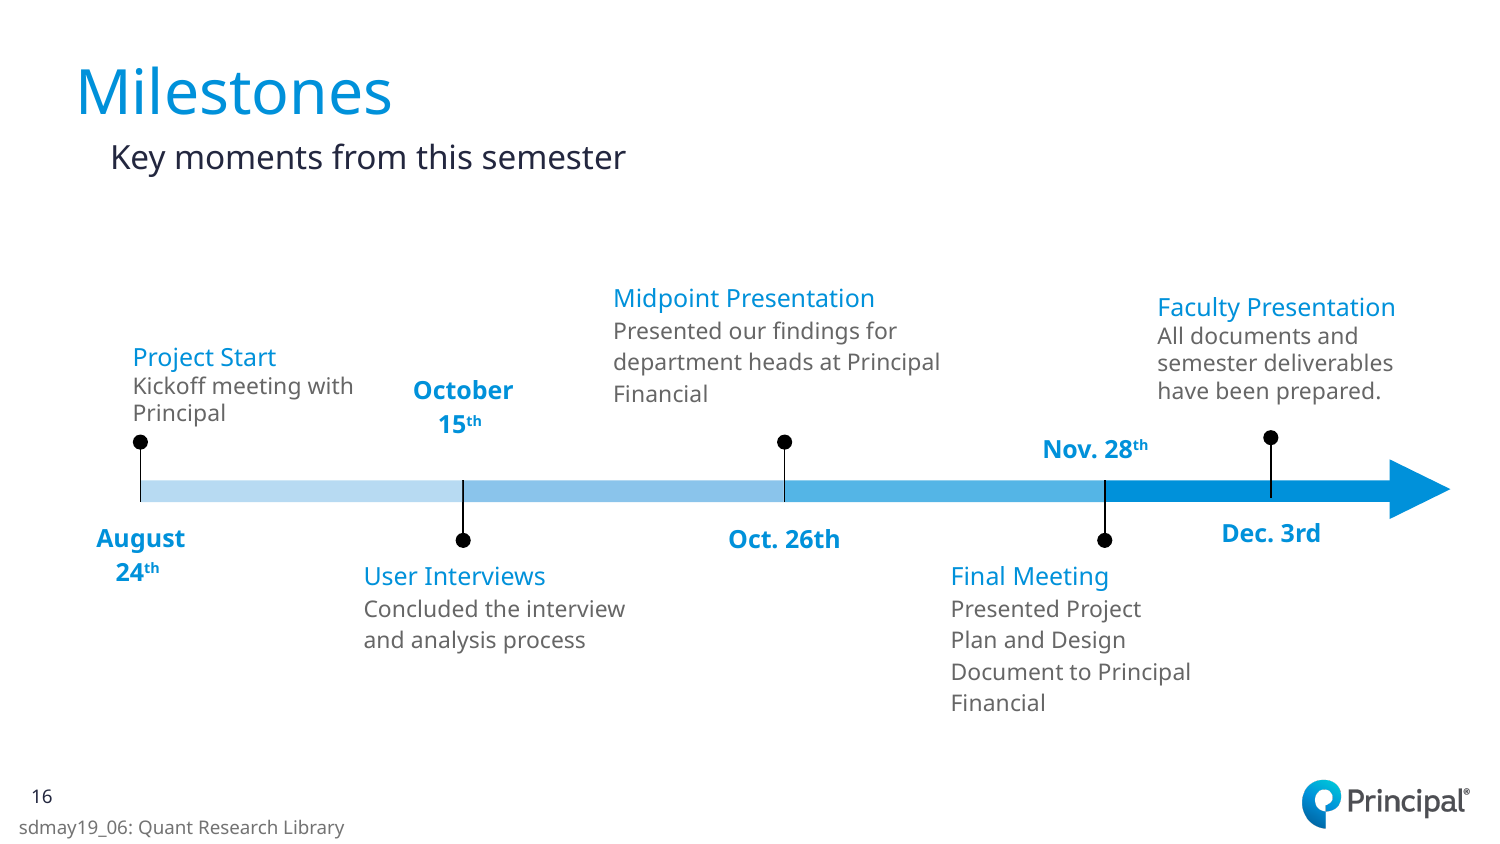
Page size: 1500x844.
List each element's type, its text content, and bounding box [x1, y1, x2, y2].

text_box Final Meeting Presented Project Plan and Design Document to Principal Financial [935, 540, 1209, 662]
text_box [1097, 480, 1113, 548]
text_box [598, 262, 1025, 565]
text_box August 24th [69, 502, 213, 564]
text_box Faculty Presentation All documents and semester deliverables have been prepared. [1142, 272, 1456, 480]
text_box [348, 354, 649, 748]
list Key moments from this semester​ [75, 136, 1425, 168]
text_box sdmay19_06: Quant Research Library [0, 810, 363, 844]
text_box Nov. 28th [1025, 413, 1142, 475]
text_box [148, 483, 348, 503]
text_box [1025, 480, 1097, 503]
text_box Dec. 3rd [1175, 498, 1368, 560]
text_box [1388, 458, 1451, 520]
text_box Project Start Kickoff meeting with Principal [117, 322, 401, 483]
text_box [1263, 430, 1279, 446]
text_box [132, 434, 148, 503]
picture [1300, 778, 1471, 830]
text_box [1113, 480, 1270, 502]
slide_number 16 [31, 765, 75, 810]
title Milestones [75, 66, 1425, 136]
text_box [1272, 480, 1389, 502]
